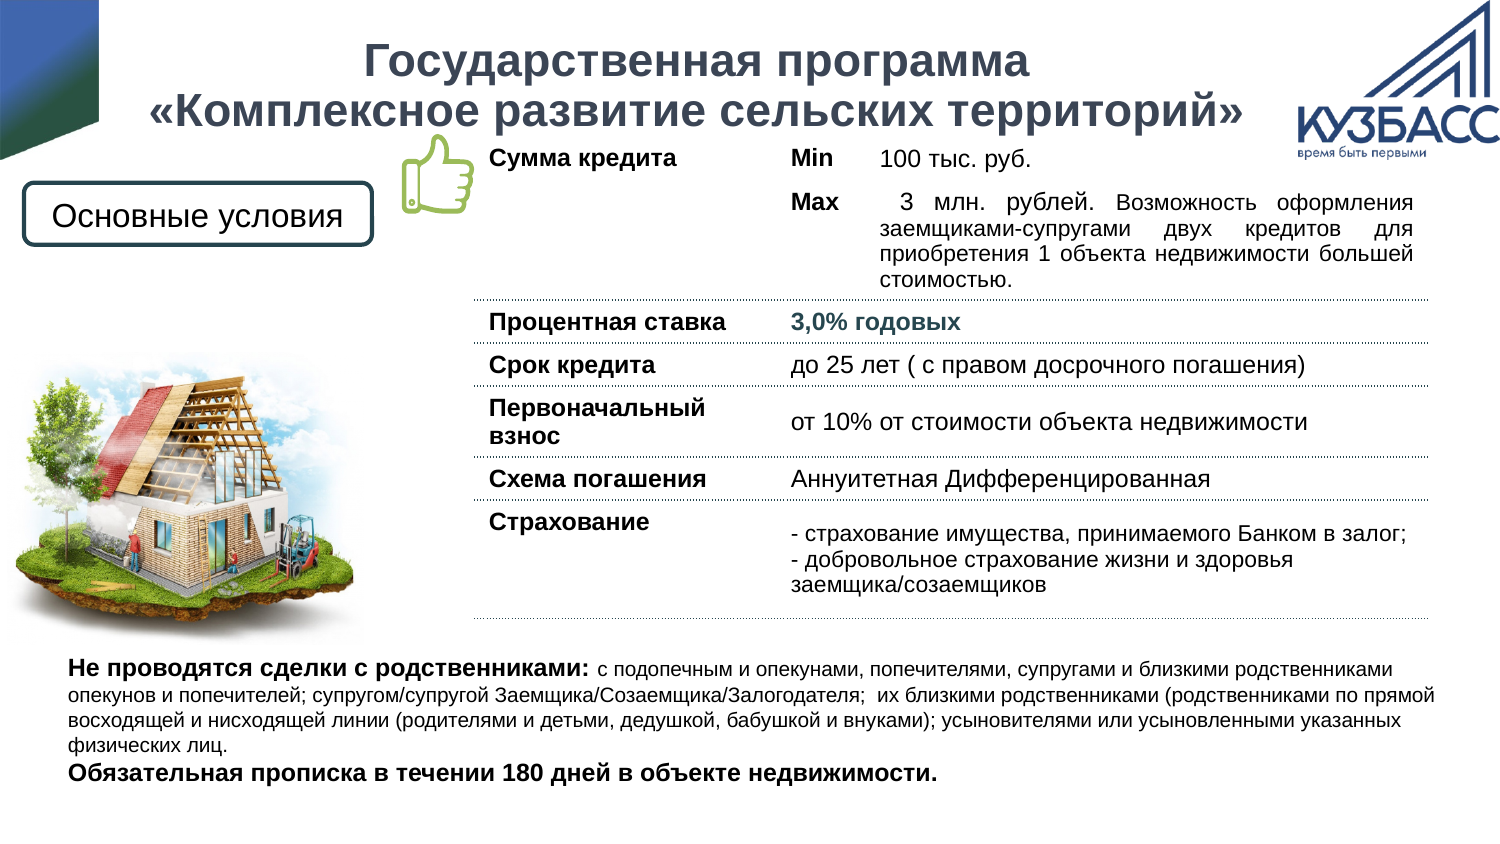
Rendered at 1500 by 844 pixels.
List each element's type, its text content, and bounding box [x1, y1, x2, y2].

table_cell Процентная ставка [474, 300, 776, 343]
title Государственная программа «Комплексное развитие сельских территорий» [112, 13, 1282, 160]
table_cell Max [776, 180, 865, 300]
table_cell - страхование имущества, принимаемого Банком в залог; - добровольное страхование жизни и здоровья заемщика/созаемщиков [776, 500, 1429, 618]
table_cell Аннуитетная Дифференцированная [776, 457, 1429, 500]
table_cell Срок кредита [474, 343, 776, 386]
table_cell Схема погашения [474, 457, 776, 500]
table_cell Страхование [474, 500, 776, 618]
picture [6, 352, 364, 645]
text_box Основные условия [21, 180, 375, 247]
table_header 100 тыс. руб. [865, 137, 1429, 180]
picture [1298, 0, 1500, 160]
table_header Min [776, 137, 865, 180]
table_cell 3,0% годовых [776, 300, 1429, 343]
table_cell 3 млн. рублей. Возможность оформления заемщиками-супругами двух кредитов для приобретения 1 объекта недвижимости большей стоимостью. [865, 180, 1429, 300]
picture [0, 0, 99, 160]
table_cell до 25 лет ( с правом досрочного погашения) [776, 343, 1429, 386]
text_box Не проводятся сделки с родственниками: с подопечным и опекунами, попечителями, супругами и близкими родственниками опекунов и попечителей; супругом/супругой Заемщика/Созаемщика/Залогодателя; их близкими родственниками (родственниками по прямой восходящей и нисходящей линии (родителями и детьми, дедушкой, бабушкой и внуками); усыновителями или усыновленными указанных физических лиц. Обязательная прописка в течении 180 дней в объекте недвижимости. [53, 644, 1471, 844]
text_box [401, 133, 475, 214]
table_cell от 10% от стоимости объекта недвижимости [776, 386, 1429, 457]
table_cell Первоначальный взнос [474, 386, 776, 457]
table_header Сумма кредита [474, 137, 776, 300]
